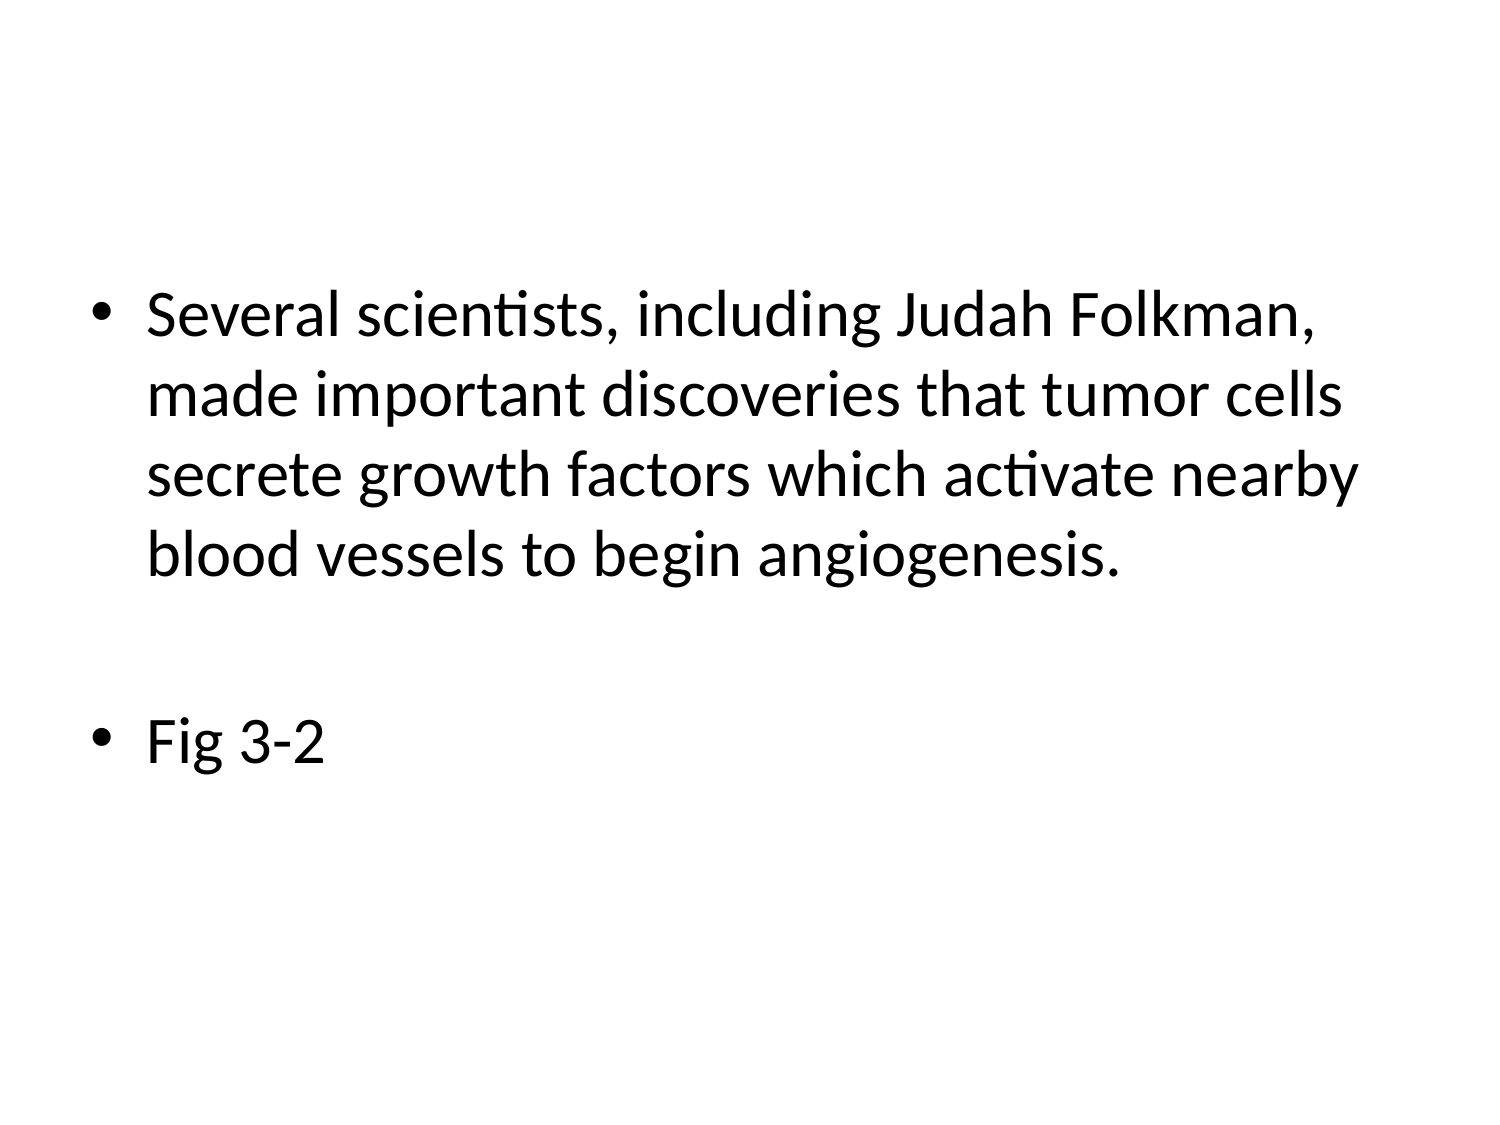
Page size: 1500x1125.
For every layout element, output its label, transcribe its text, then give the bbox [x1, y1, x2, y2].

list Several scientists, including Judah Folkman, made important discoveries that tumor cells secrete growth factors which activate nearby blood vessels to begin angiogenesis. Fig 3-2 [75, 262, 1425, 1005]
